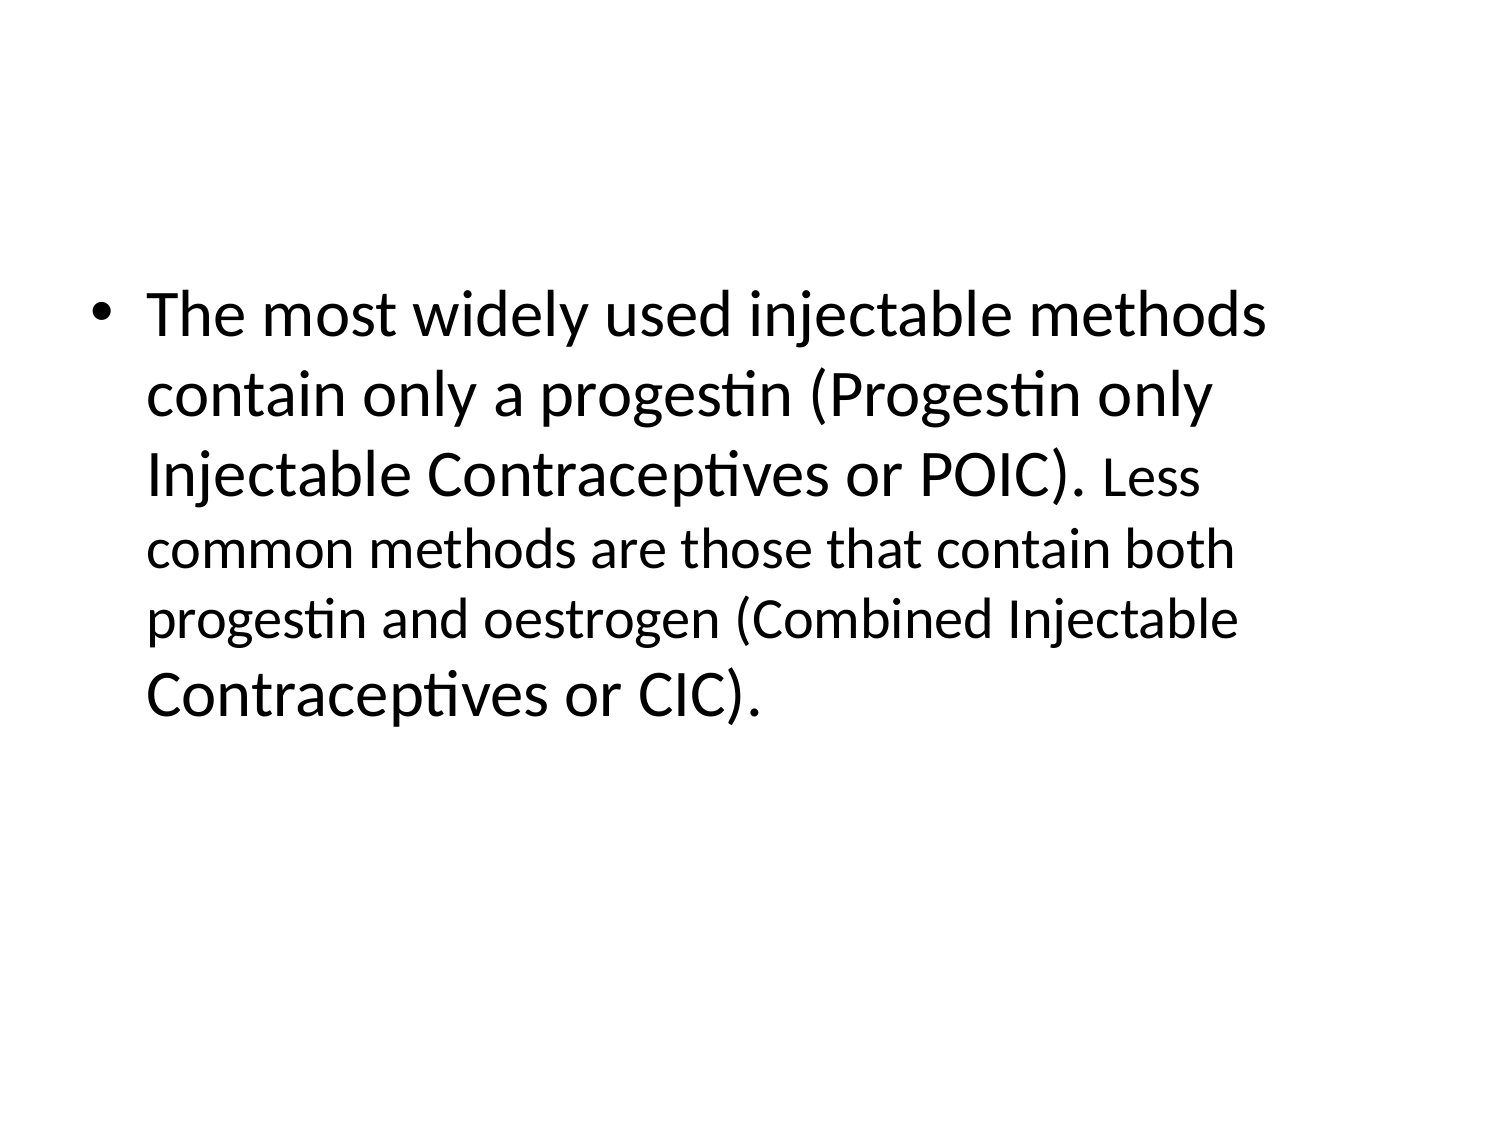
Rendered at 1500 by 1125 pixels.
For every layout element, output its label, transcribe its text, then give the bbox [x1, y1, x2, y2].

list The most widely used injectable methods contain only a progestin (Progestin ­only Injectable Contraceptives or POIC). Less common methods are those that contain both progestin and oestrogen (Combined Injectable Contraceptives or CIC). [75, 262, 1425, 1005]
